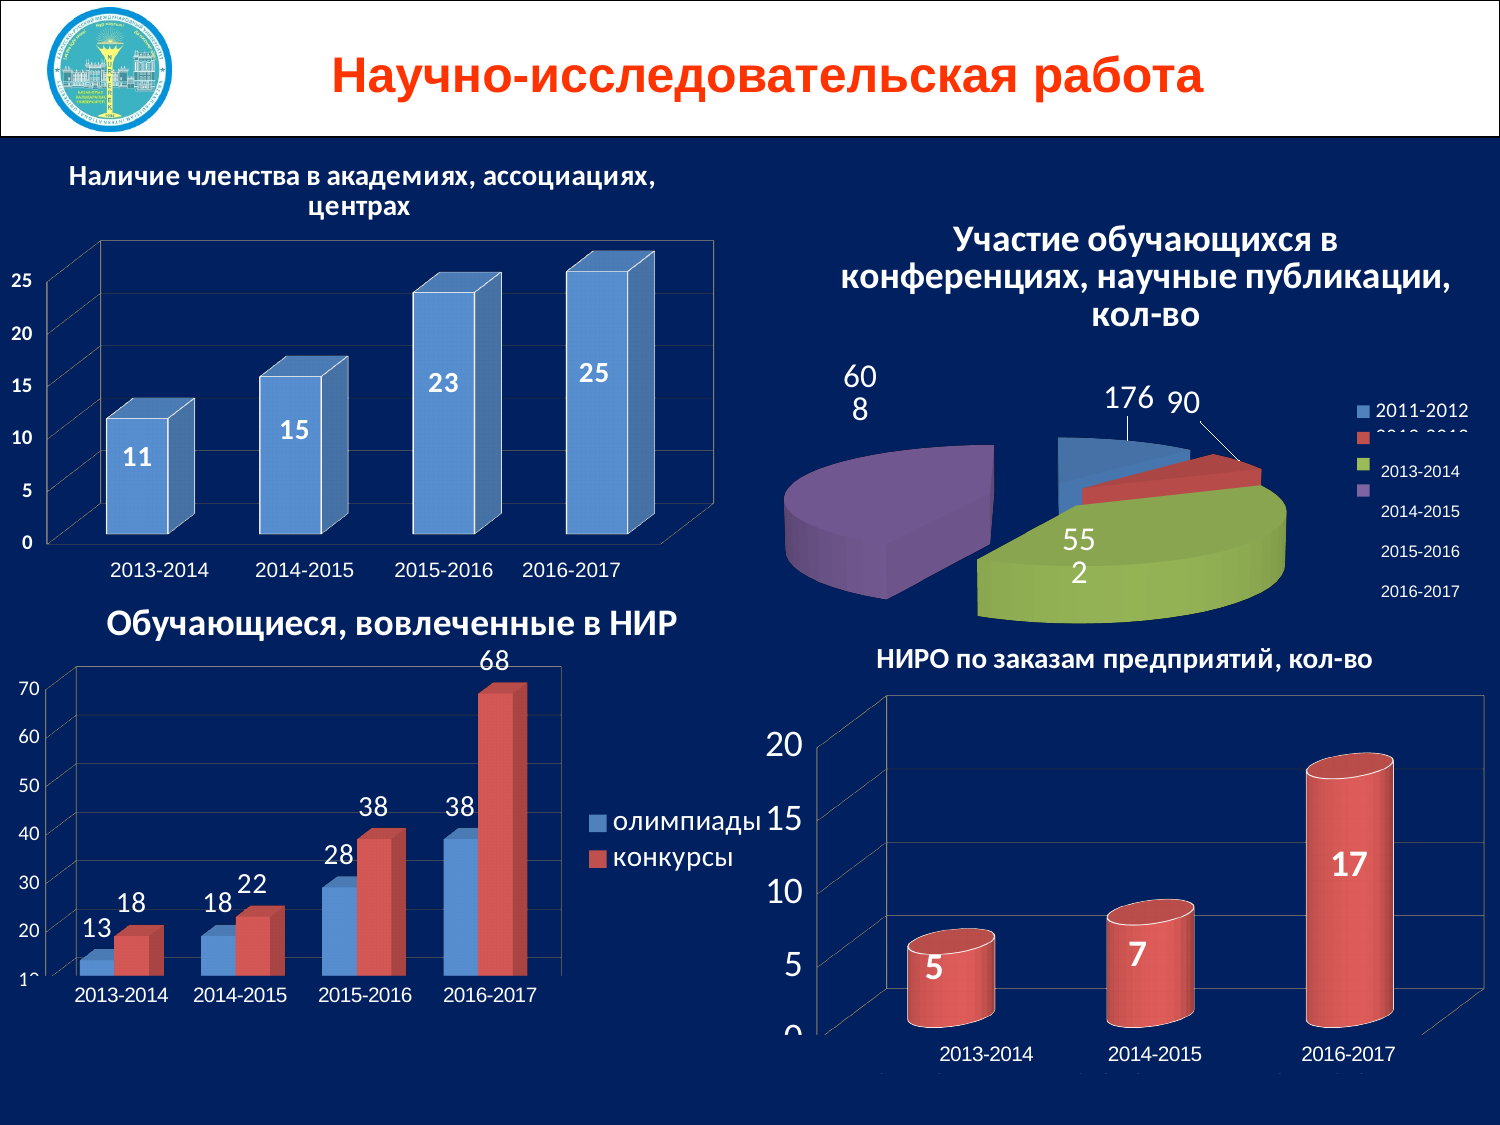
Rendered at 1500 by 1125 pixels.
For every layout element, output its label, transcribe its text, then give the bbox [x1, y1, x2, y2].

text_box [0, 0, 1500, 138]
picture [54, 14, 166, 125]
picture [114, 6, 172, 57]
chart [0, 137, 1500, 1106]
picture [46, 6, 106, 67]
picture [121, 81, 172, 132]
text_box Научно-исследовательская работа [173, 7, 1424, 138]
picture [46, 73, 97, 132]
